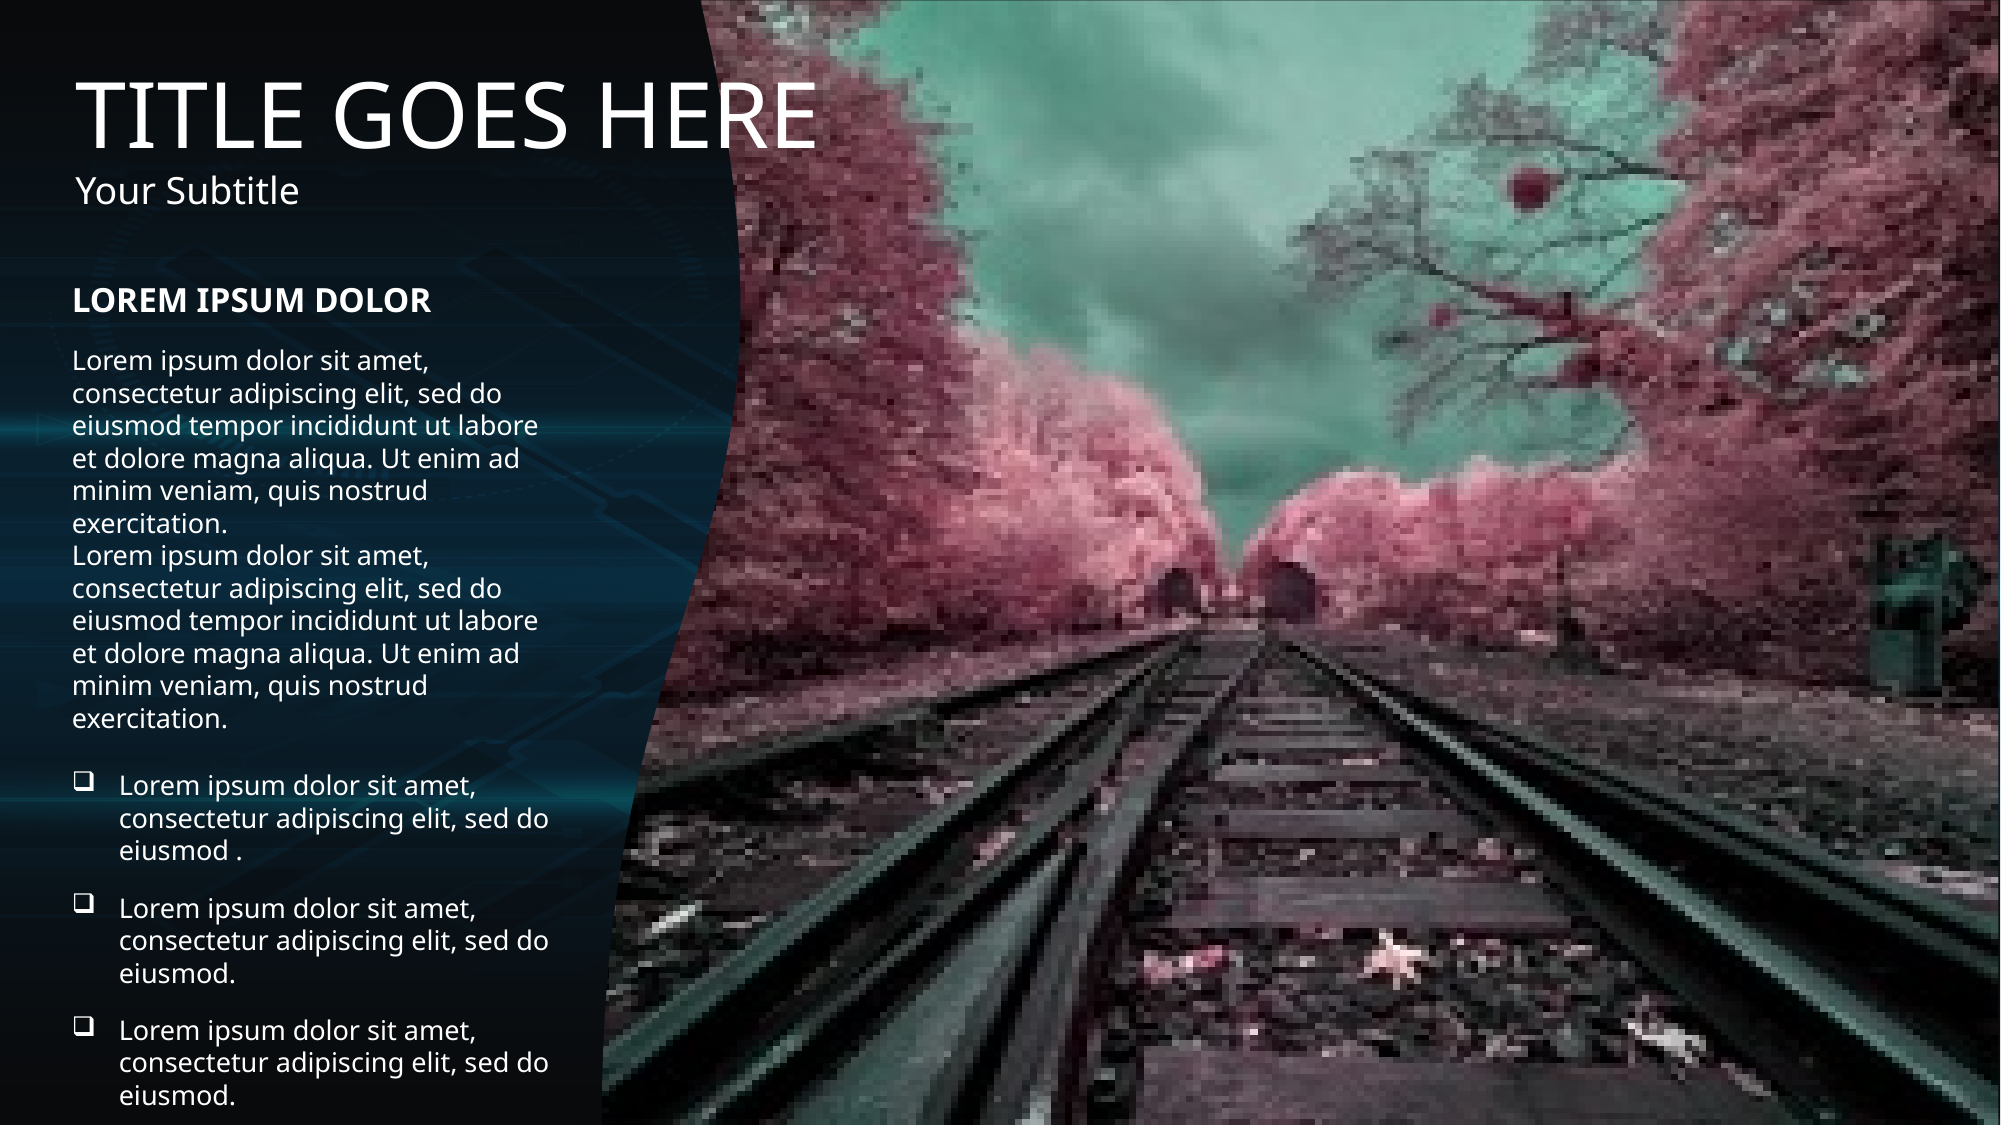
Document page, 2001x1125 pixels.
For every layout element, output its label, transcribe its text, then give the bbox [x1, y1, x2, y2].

text_box [573, 0, 2000, 1125]
text_box TITLE GOES HERE Your Subtitle [60, 49, 1036, 220]
text_box LOREM IPSUM DOLOR Lorem ipsum dolor sit amet, consectetur adipiscing elit, sed do eiusmod tempor incididunt ut labore et dolore magna aliqua. Ut enim ad minim veniam, quis nostrud exercitation. Lorem ipsum dolor sit amet, consectetur adipiscing elit, sed do eiusmod tempor incididunt ut labore et dolore magna aliqua. Ut enim ad minim veniam, quis nostrud exercitation. Lorem ipsum dolor sit amet, consectetur adipiscing elit, sed do eiusmod . Lorem ipsum dolor sit amet, consectetur adipiscing elit, sed do eiusmod. Lorem ipsum dolor sit amet, consectetur adipiscing elit, sed do eiusmod. [57, 271, 575, 1119]
